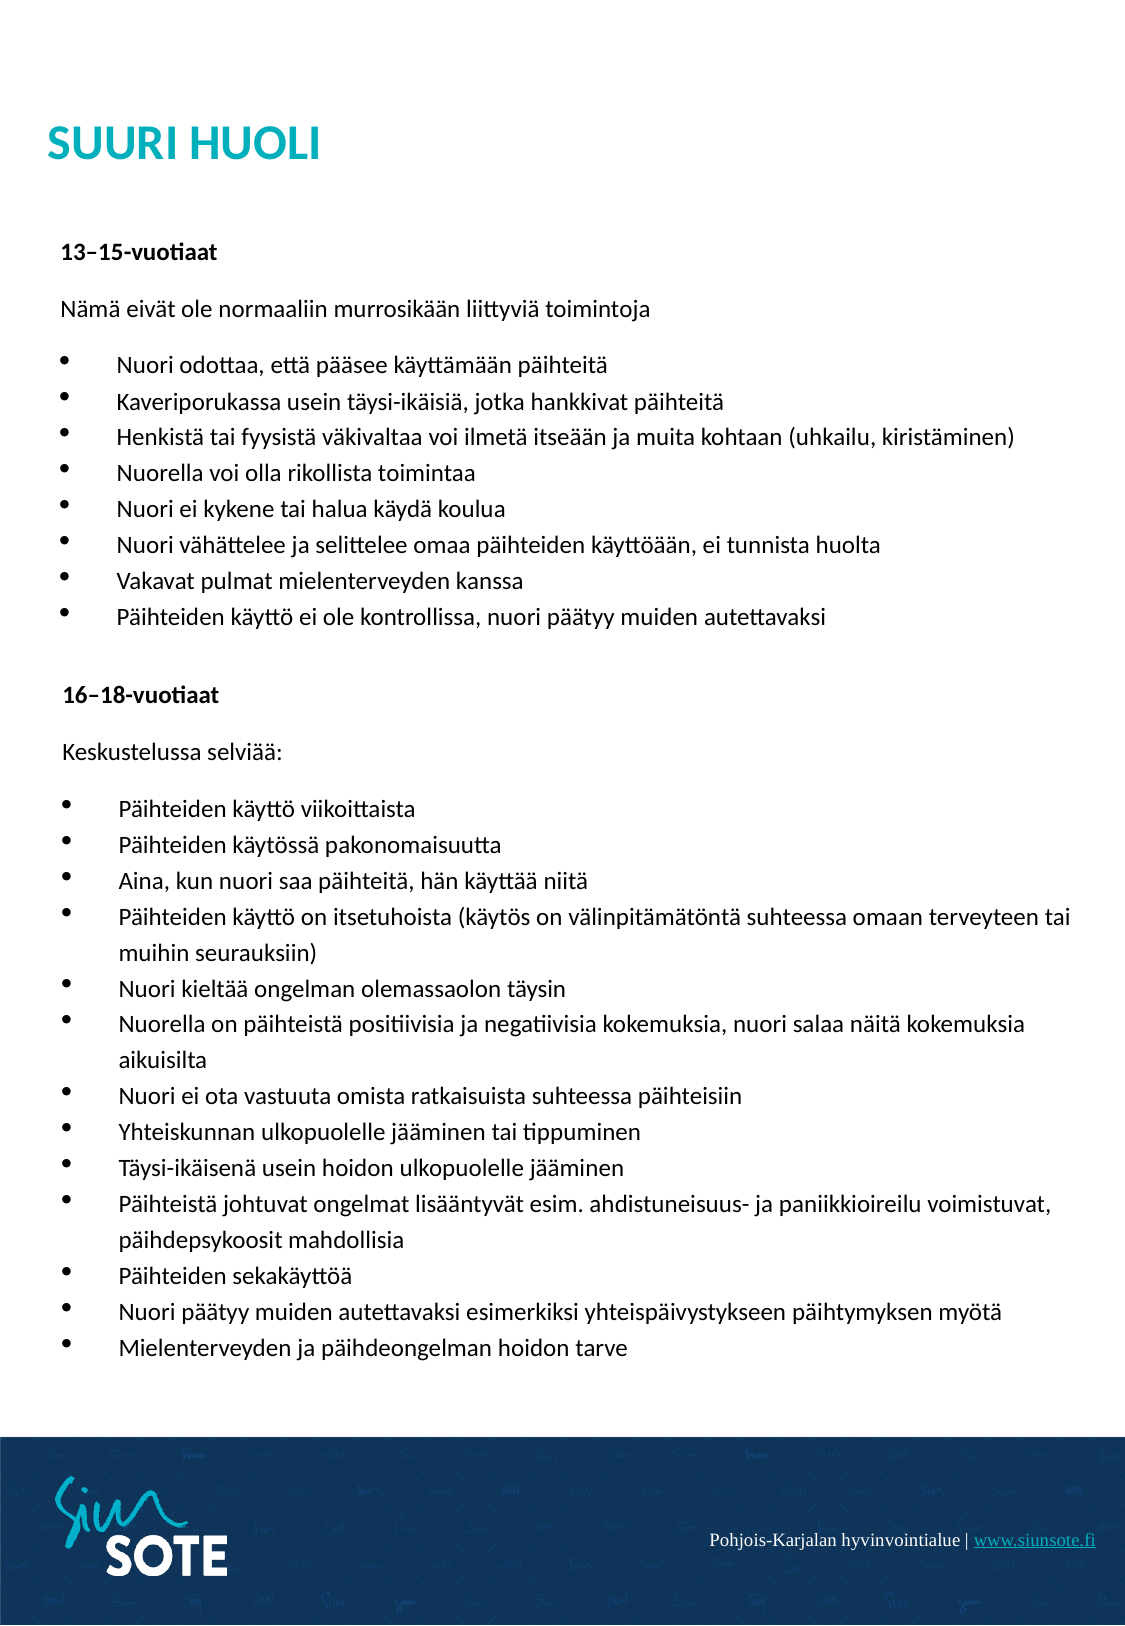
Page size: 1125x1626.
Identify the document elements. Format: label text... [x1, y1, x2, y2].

list 13–15-vuotiaat Nämä eivät ole normaaliin murrosikään liittyviä toimintoja Nuori odottaa, että pääsee käyttämään päihteitä Kaveriporukassa usein täysi-ikäisiä, jotka hankkivat päihteitä Henkistä tai fyysistä väkivaltaa voi ilmetä itseään ja muita kohtaan (uhkailu, kiristäminen) Nuorella voi olla rikollista toimintaa Nuori ei kykene tai halua käydä koulua Nuori vähättelee ja selittelee omaa päihteiden käyttöään, ei tunnista huolta Vakavat pulmat mielenterveyden kanssa Päihteiden käyttö ei ole kontrollissa, nuori päätyy muiden autettavaksi [60, 229, 1125, 687]
text_box Pohjois-Karjalan hyvinvointialue | www.siunsote.fi [555, 1500, 1097, 1550]
title SUURI HUOLI [47, 109, 1012, 170]
picture [0, 1430, 1125, 1625]
text_box 16–18-vuotiaat Keskustelussa selviää: Päihteiden käyttö viikoittaista Päihteiden käytössä pakonomaisuutta Aina, kun nuori saa päihteitä, hän käyttää niitä Päihteiden käyttö on itsetuhoista (käytös on välinpitämätöntä suhteessa omaan terveyteen tai muihin seurauksiin) Nuori kieltää ongelman olemassaolon täysin Nuorella on päihteistä positiivisia ja negatiivisia kokemuksia, nuori salaa näitä kokemuksia aikuisilta Nuori ei ota vastuuta omista ratkaisuista suhteessa päihteisiin Yhteiskunnan ulkopuolelle jääminen tai tippuminen Täysi-ikäisenä usein hoidon ulkopuolelle jääminen Päihteistä johtuvat ongelmat lisääntyvät esim. ahdistuneisuus- ja paniikkioireilu voimistuvat, päihdepsykoosit mahdollisia Päihteiden sekakäyttöä Nuori päätyy muiden autettavaksi esimerkiksi yhteispäivystykseen päihtymyksen myötä Mielenterveyden ja päihdeongelman hoidon tarve [47, 665, 1118, 1369]
